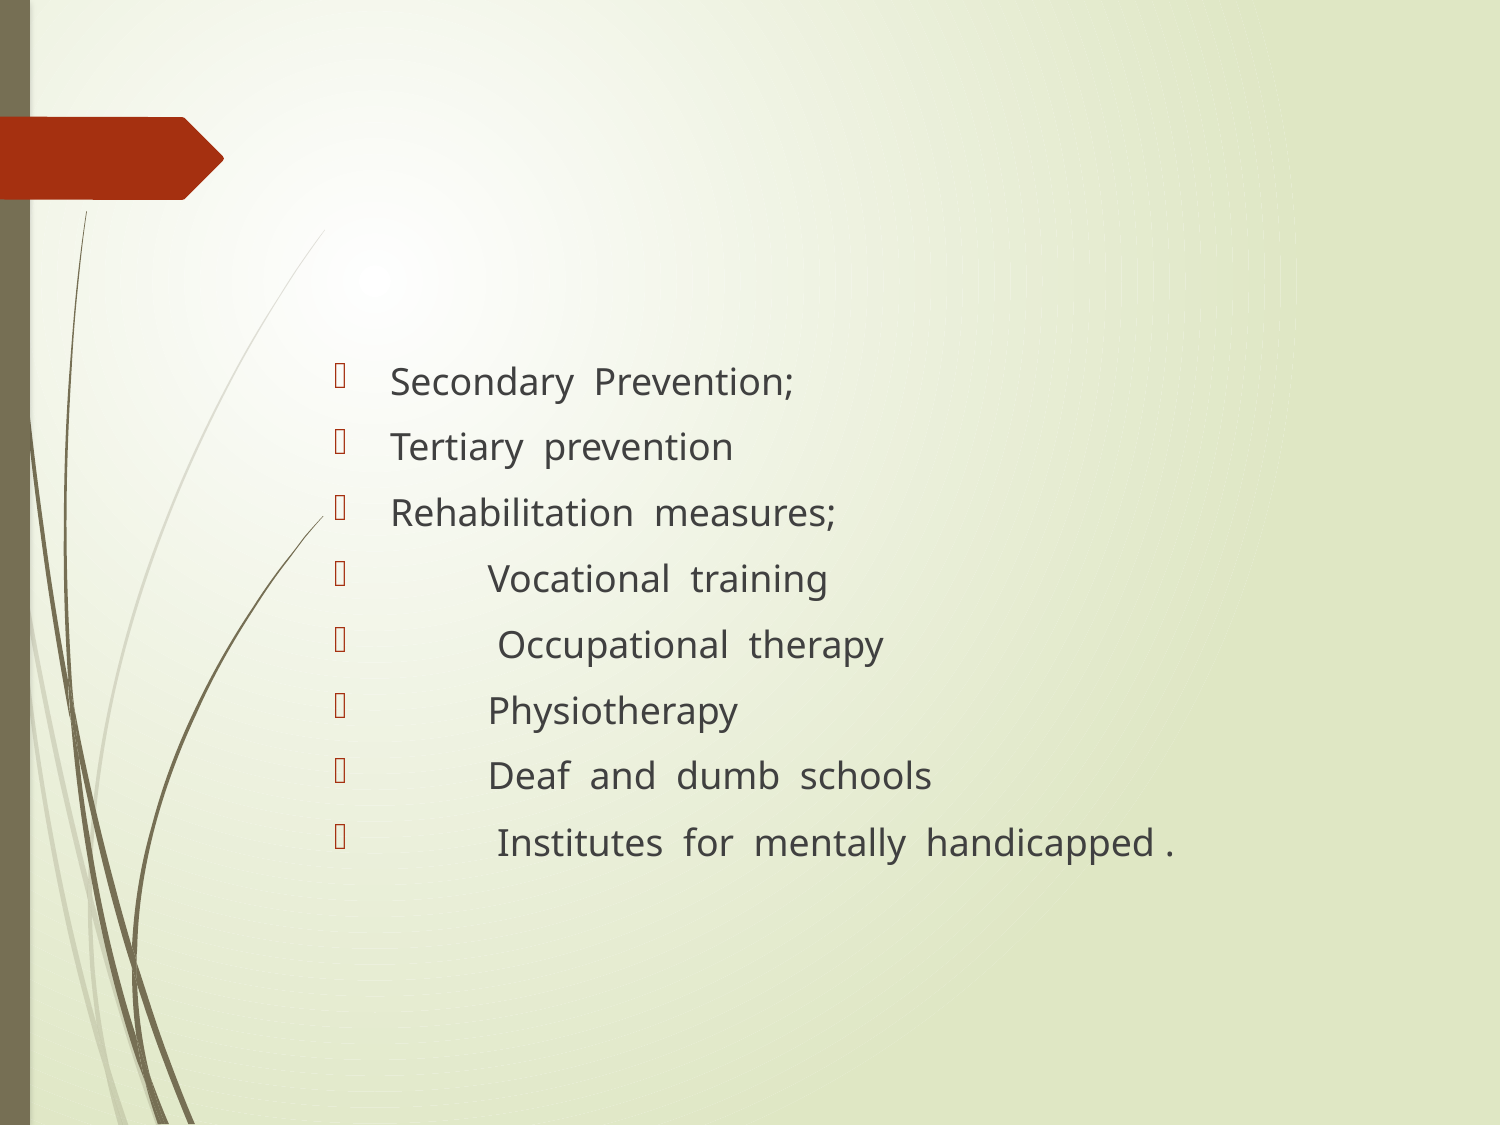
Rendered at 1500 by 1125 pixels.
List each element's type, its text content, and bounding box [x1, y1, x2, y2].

list Secondary Prevention; Tertiary prevention Rehabilitation measures; Vocational training Occupational therapy Physiotherapy Deaf and dumb schools Institutes for mentally handicapped . [318, 350, 1400, 970]
